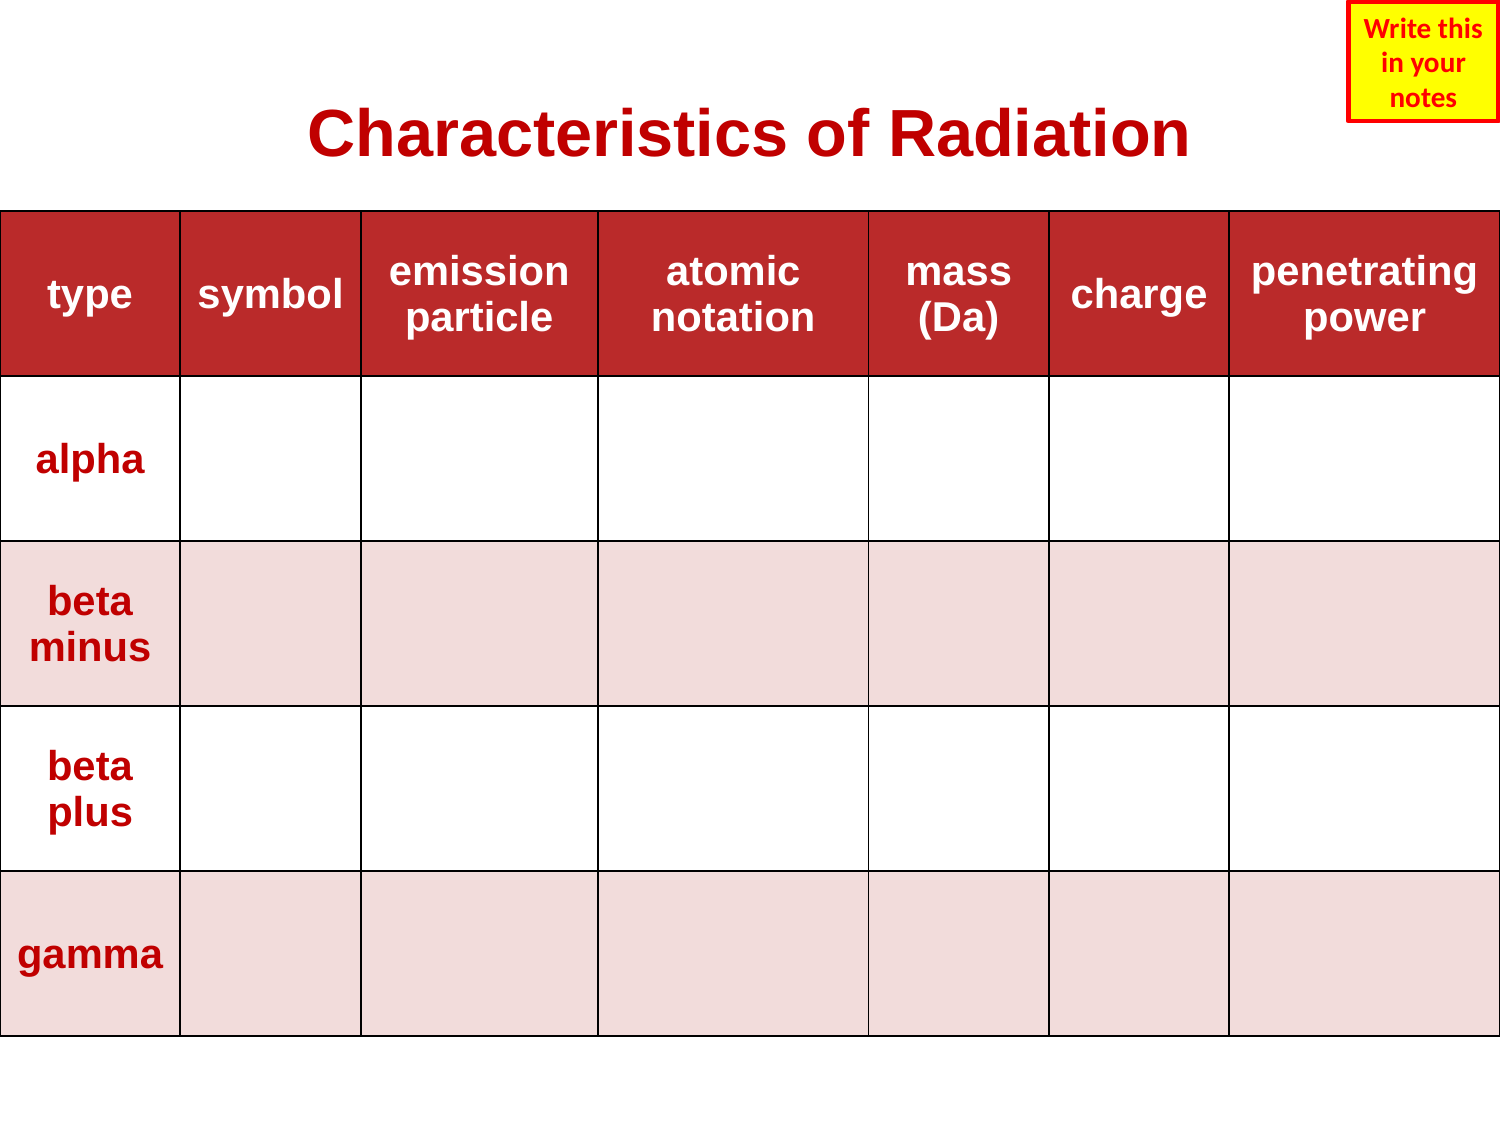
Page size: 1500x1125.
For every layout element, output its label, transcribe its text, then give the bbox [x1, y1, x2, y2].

table_cell [599, 872, 868, 1035]
table_cell [1050, 542, 1228, 705]
table_cell atomic notation [599, 212, 868, 375]
table_cell alpha [1, 377, 179, 540]
table_cell [1230, 872, 1499, 1035]
table_cell [362, 542, 597, 705]
table_cell [869, 707, 1048, 870]
table_cell charge [1050, 212, 1228, 375]
table_cell [869, 377, 1048, 540]
table_cell gamma [1, 872, 179, 1035]
table_header Characteristics of Radiation [1, 90, 1499, 210]
table_cell [181, 377, 360, 540]
table_cell [181, 872, 360, 1035]
table_cell [869, 872, 1048, 1035]
table_cell [1230, 542, 1499, 705]
table_cell [599, 542, 868, 705]
table_cell [1230, 707, 1499, 870]
table_cell [181, 542, 360, 705]
table_cell [869, 542, 1048, 705]
table_cell [599, 377, 868, 540]
text_box Write this in your notes [1348, 1, 1499, 122]
table_cell mass (Da) [869, 212, 1048, 375]
table_cell [181, 707, 360, 870]
table_cell [362, 707, 597, 870]
table_cell [1230, 377, 1499, 540]
table_cell beta plus [1, 707, 179, 870]
table_cell symbol [181, 212, 360, 375]
table_cell [1050, 707, 1228, 870]
table_cell type [1, 212, 179, 375]
table_cell [1050, 377, 1228, 540]
table_cell emission particle [362, 212, 597, 375]
table_cell [362, 872, 597, 1035]
table_cell [1050, 872, 1228, 1035]
table_cell [362, 377, 597, 540]
table_cell [599, 707, 868, 870]
table_cell beta minus [1, 542, 179, 705]
table_cell penetrating power [1230, 212, 1499, 375]
